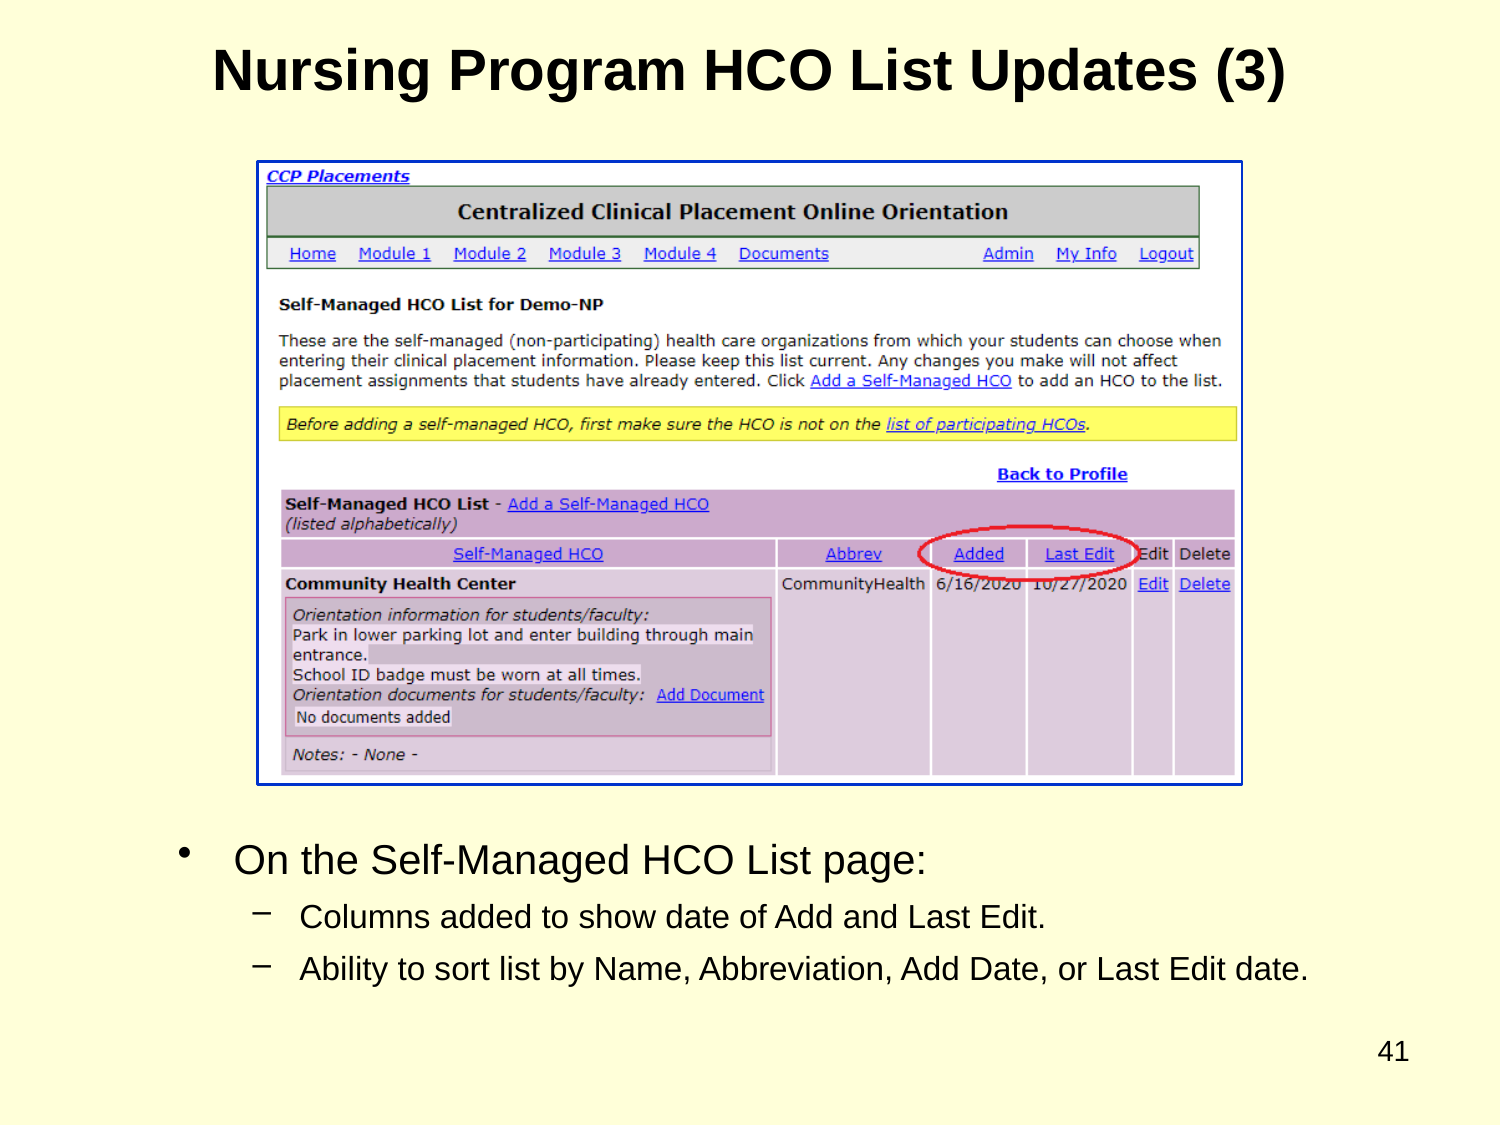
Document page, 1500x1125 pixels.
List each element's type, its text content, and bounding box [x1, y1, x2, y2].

slide_number 41 [1074, 1024, 1426, 1103]
list On the Self-Managed HCO List page: Columns added to show date of Add and Last Edit. Ability to sort list by Name, Abbreviation, Add Date, or Last Edit date. [162, 824, 1338, 1013]
title Nursing Program HCO List Updates (3) [0, 0, 1500, 136]
picture [258, 162, 1242, 784]
